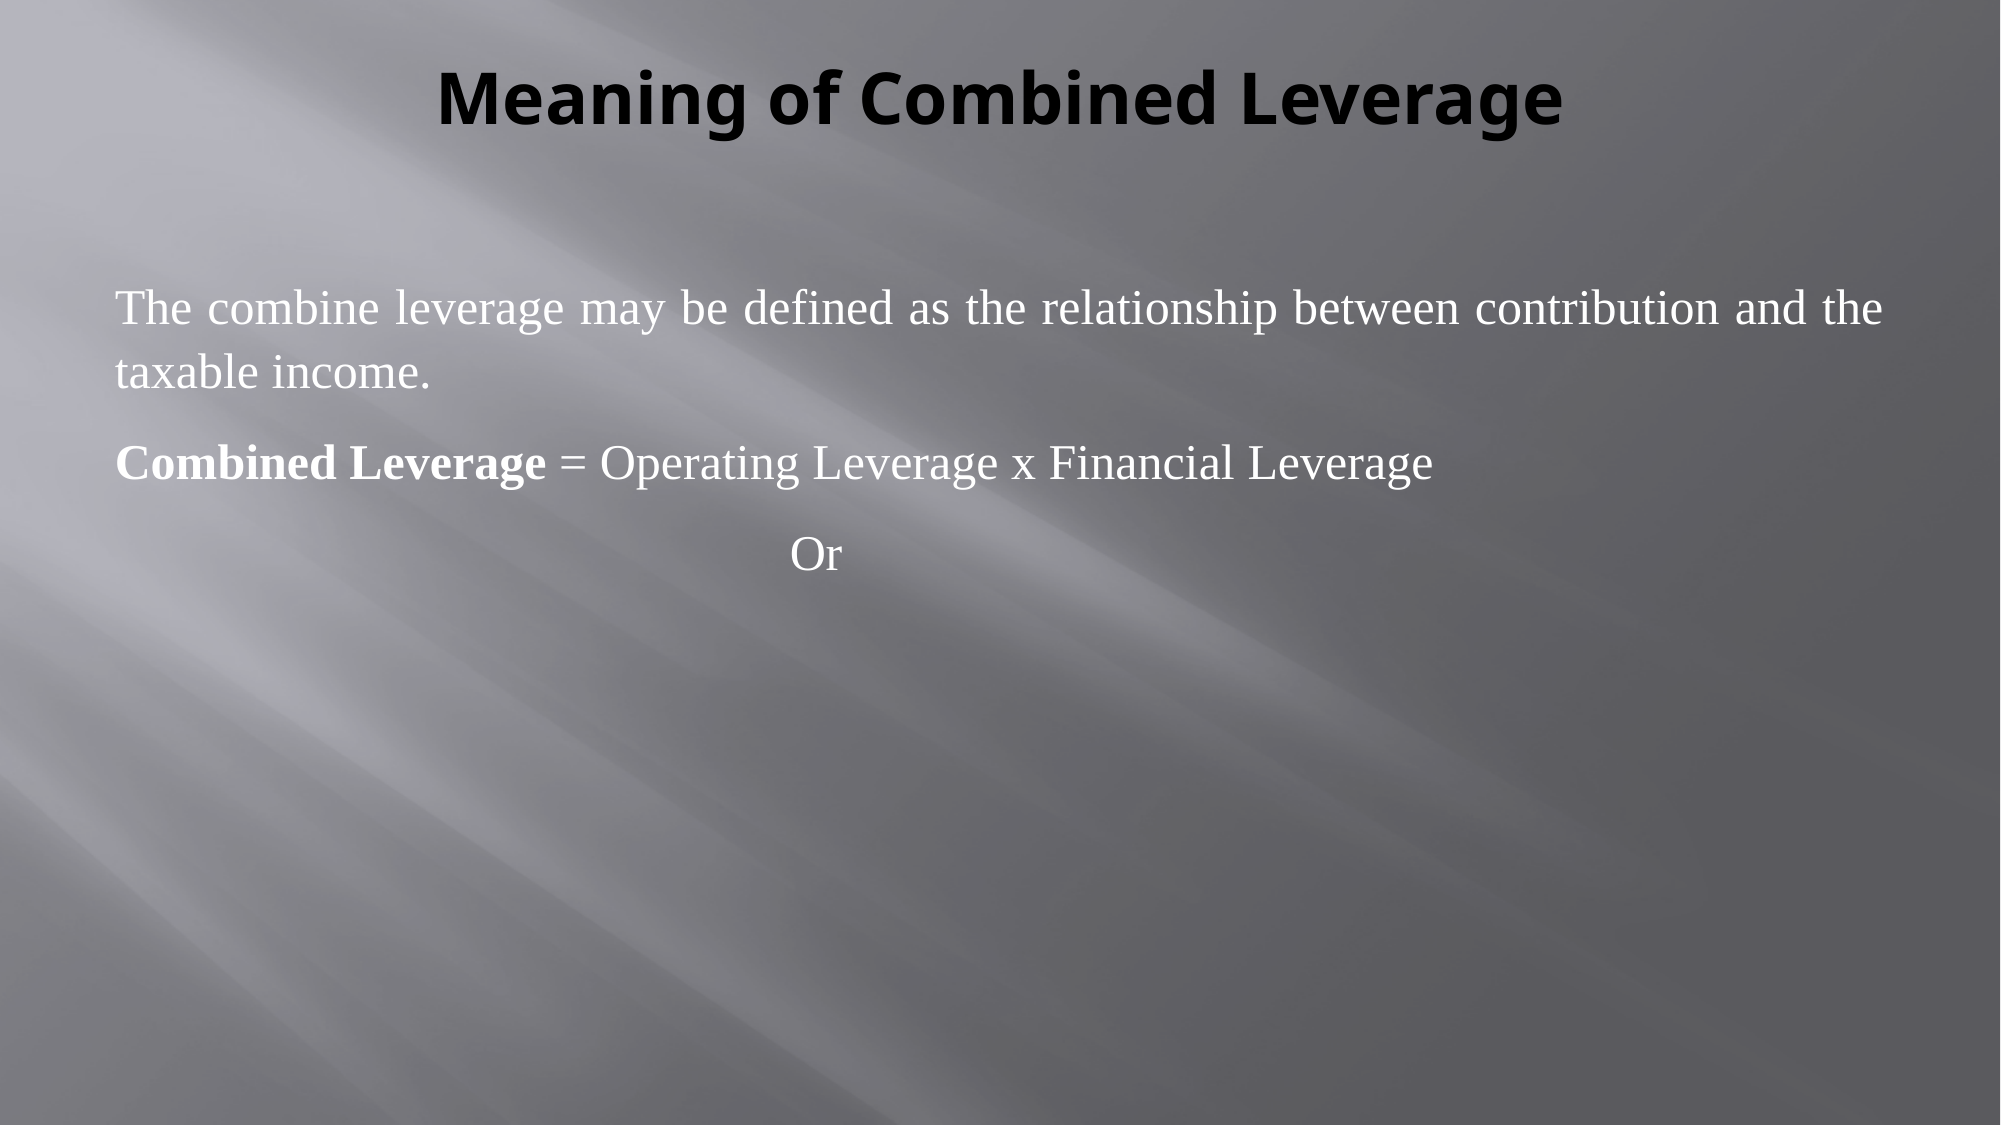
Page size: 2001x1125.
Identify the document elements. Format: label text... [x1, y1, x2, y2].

title Meaning of Combined Leverage [99, 45, 1900, 233]
